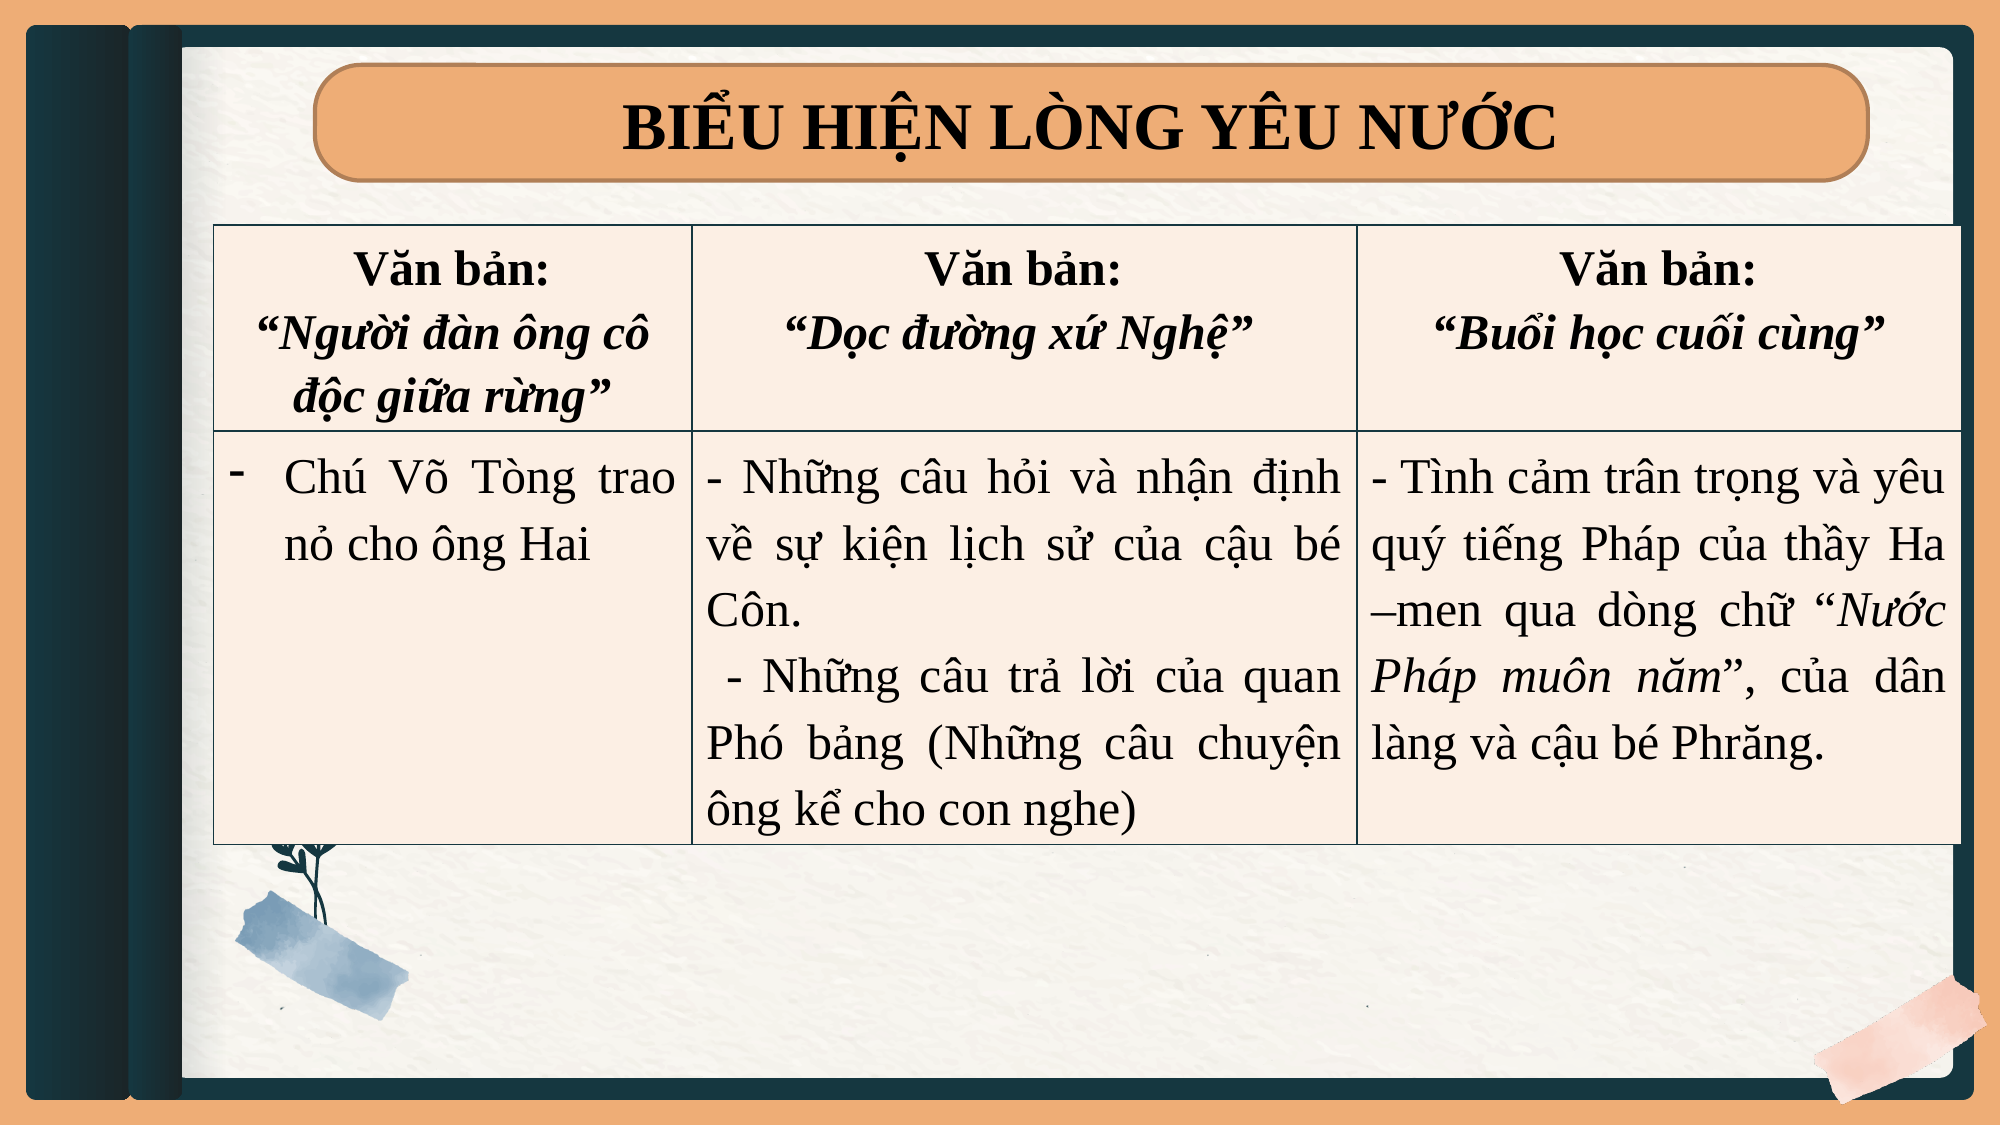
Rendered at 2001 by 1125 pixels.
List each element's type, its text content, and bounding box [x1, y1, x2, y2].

table_header Văn bản: “Dọc đường xứ Nghệ” [693, 226, 1356, 430]
table_cell - Tình cảm trân trọng và yêu quý tiếng Pháp của thầy Ha –men qua dòng chữ “Nước Pháp muôn năm”, của dân làng và cậu bé Phrăng. [1358, 432, 1961, 844]
picture [183, 47, 1987, 1105]
table_header Văn bản: “Buổi học cuối cùng” [1358, 226, 1961, 430]
picture [292, 845, 316, 882]
text_box [271, 845, 337, 889]
table_cell - Những câu hỏi và nhận định về sự kiện lịch sử của cậu bé Côn. - Những câu trả lời của quan Phó bảng (Những câu chuyện ông kể cho con nghe) [693, 432, 1356, 844]
table_header Văn bản: “Người đàn ông cô độc giữa rừng” [214, 226, 691, 430]
text_box BIỂU HIỆN LÒNG YÊU NƯỚC [312, 62, 1870, 183]
table_cell Chú Võ Tòng trao nỏ cho ông Hai [214, 432, 691, 844]
